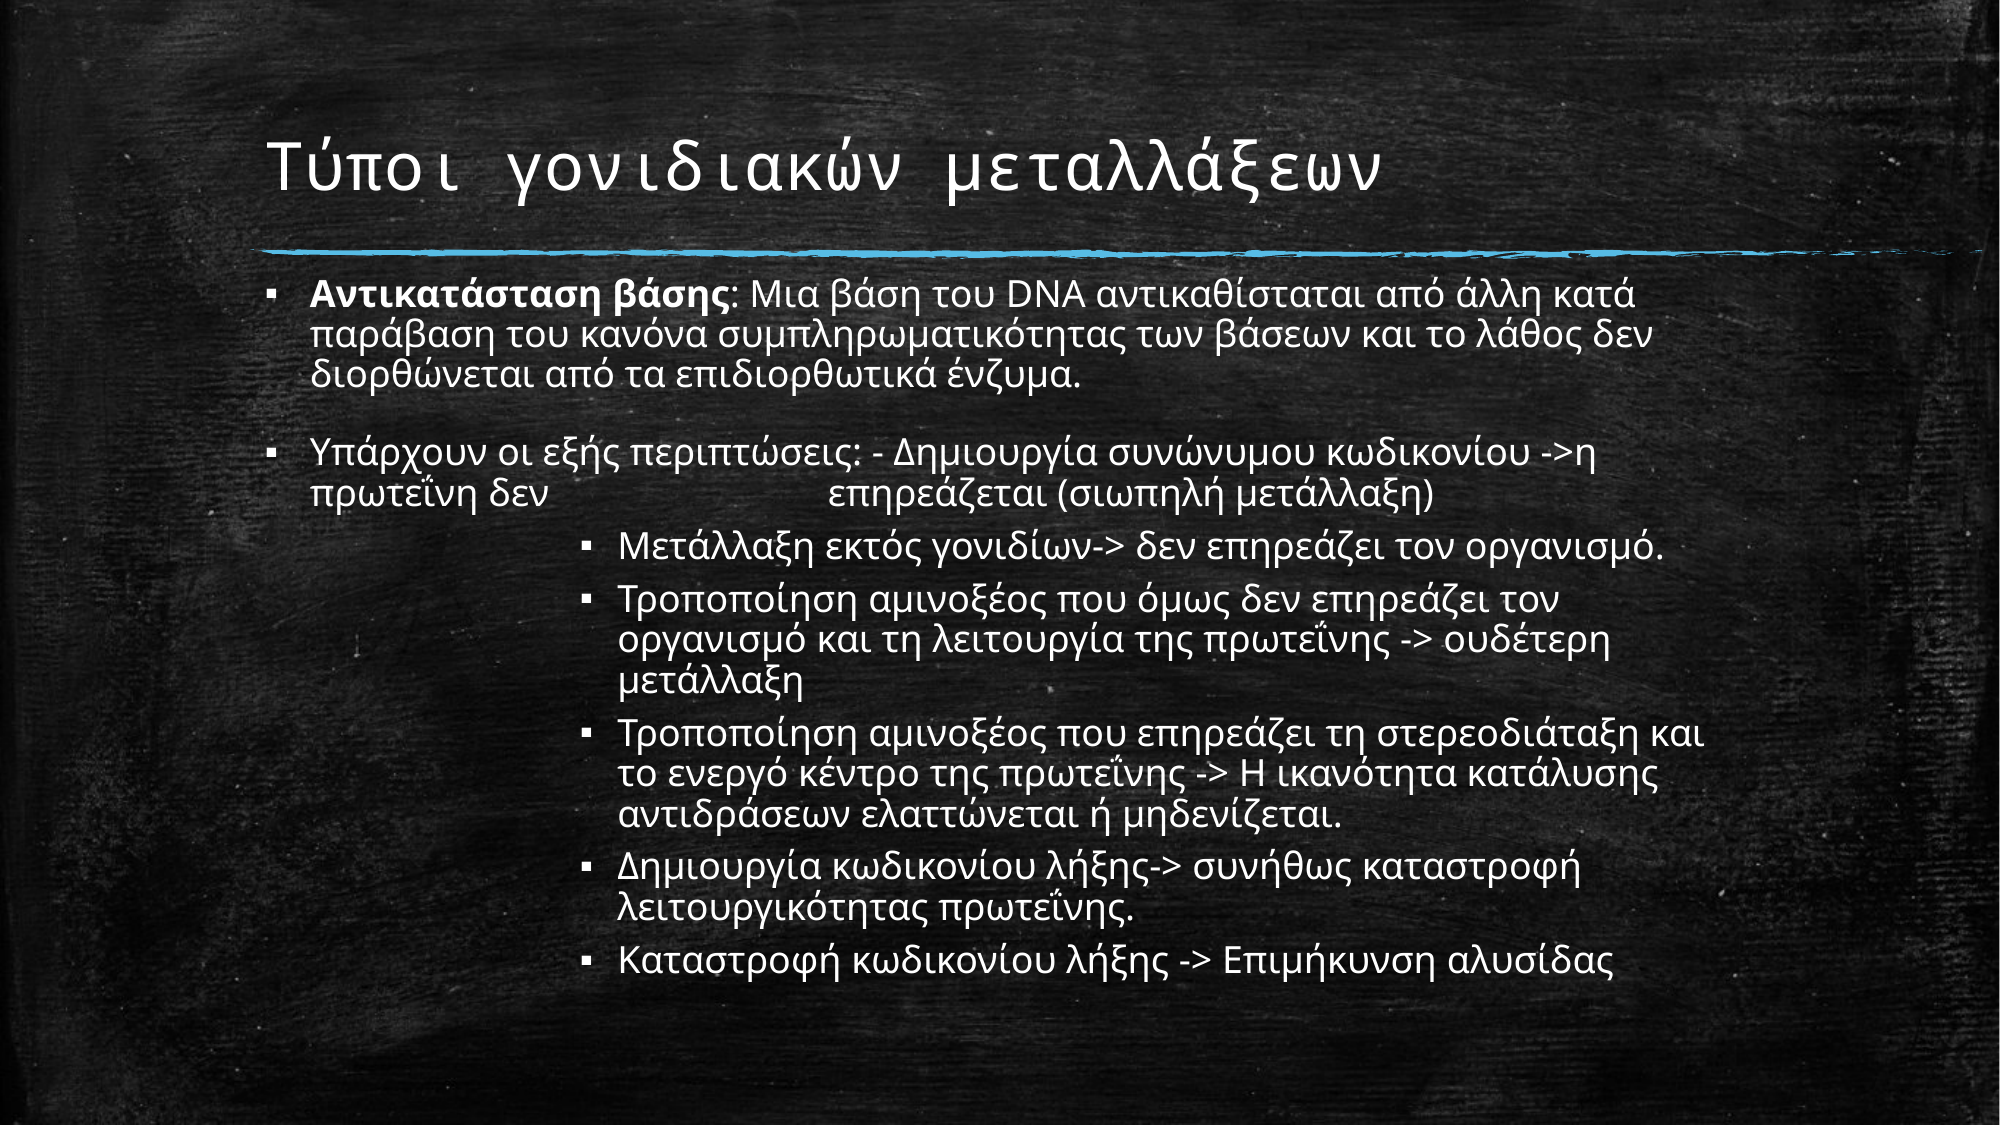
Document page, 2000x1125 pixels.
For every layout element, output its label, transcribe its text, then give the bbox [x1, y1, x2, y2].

title Τύποι γονιδιακών μεταλλάξεων [249, 45, 1750, 213]
list Αντικατάσταση βάσης: Μια βάση του DNA αντικαθίσταται από άλλη κατά παράβαση του κανόνα συμπληρωματικότητας των βάσεων και το λάθος δεν διορθώνεται από τα επιδιορθωτικά ένζυμα. Υπάρχουν οι εξής περιπτώσεις: - Δημιουργία συνώνυμου κωδικονίου ->η πρωτεΐνη δεν επηρεάζεται (σιωπηλή μετάλλαξη) Μετάλλαξη εκτός γονιδίων-> δεν επηρεάζει τον οργανισμό. Τροποποίηση αμινοξέος που όμως δεν επηρεάζει τον οργανισμό και τη λειτουργία της πρωτεΐνης -> ουδέτερη μετάλλαξη Τροποποίηση αμινοξέος που επηρεάζει τη στερεοδιάταξη και το ενεργό κέντρο της πρωτεΐνης -> Η ικανότητα κατάλυσης αντιδράσεων ελαττώνεται ή μηδενίζεται. Δημιουργία κωδικονίου λήξης-> συνήθως καταστροφή λειτουργικότητας πρωτεΐνης. Καταστροφή κωδικονίου λήξης -> Επιμήκυνση αλυσίδας [249, 267, 1750, 1013]
